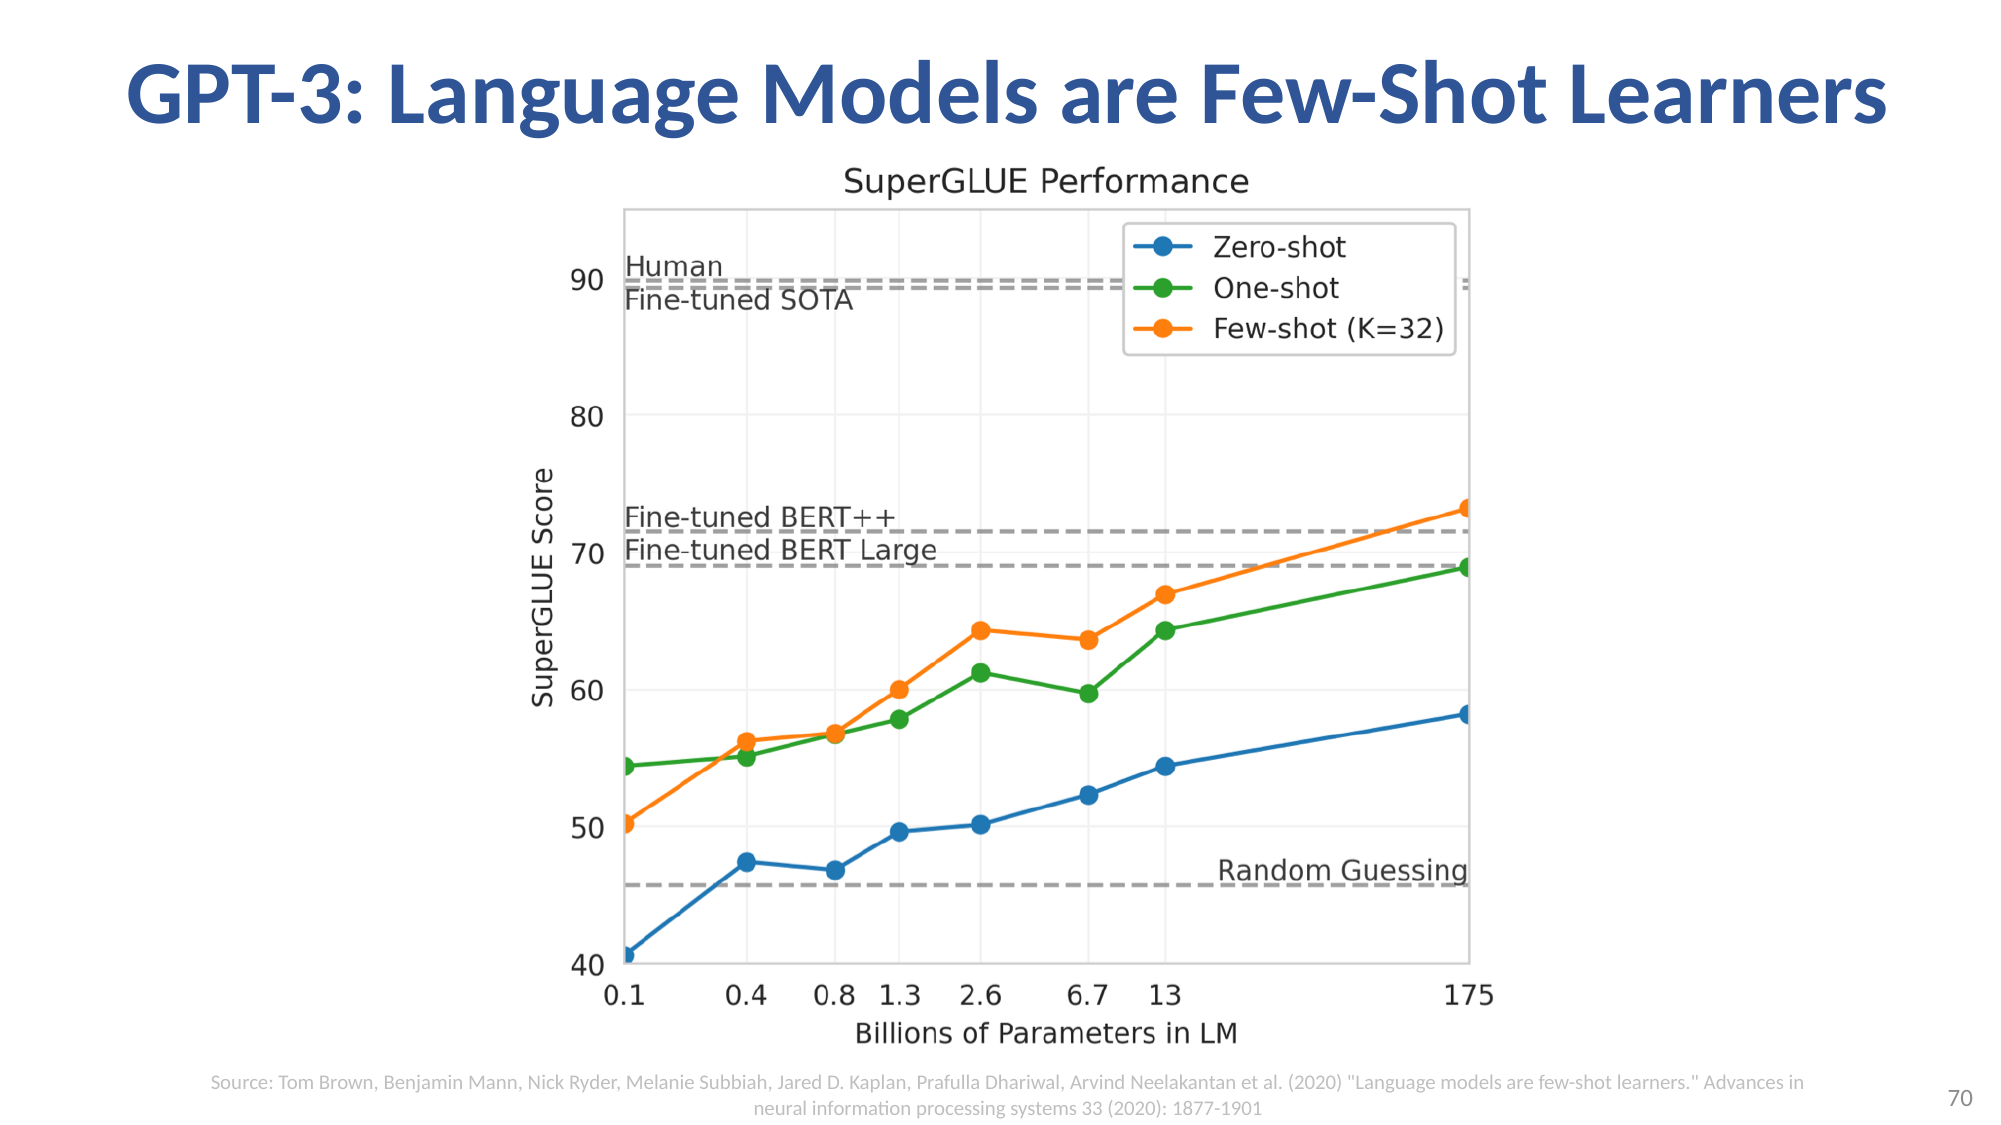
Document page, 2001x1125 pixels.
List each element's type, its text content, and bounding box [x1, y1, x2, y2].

title GPT-3: Language Models are Few-Shot Learners [87, 13, 1929, 161]
slide_number 70 [1841, 1076, 1989, 1116]
picture [499, 153, 1517, 1062]
text_box Source: Tom Brown, Benjamin Mann, Nick Ryder, Melanie Subbiah, Jared D. Kaplan, Prafulla Dhariwal, Arvind Neelakantan et al. (2020) "Language models are few-shot learners." Advances in neural information processing systems 33 (2020): 1877-1901 [175, 1061, 1841, 1125]
